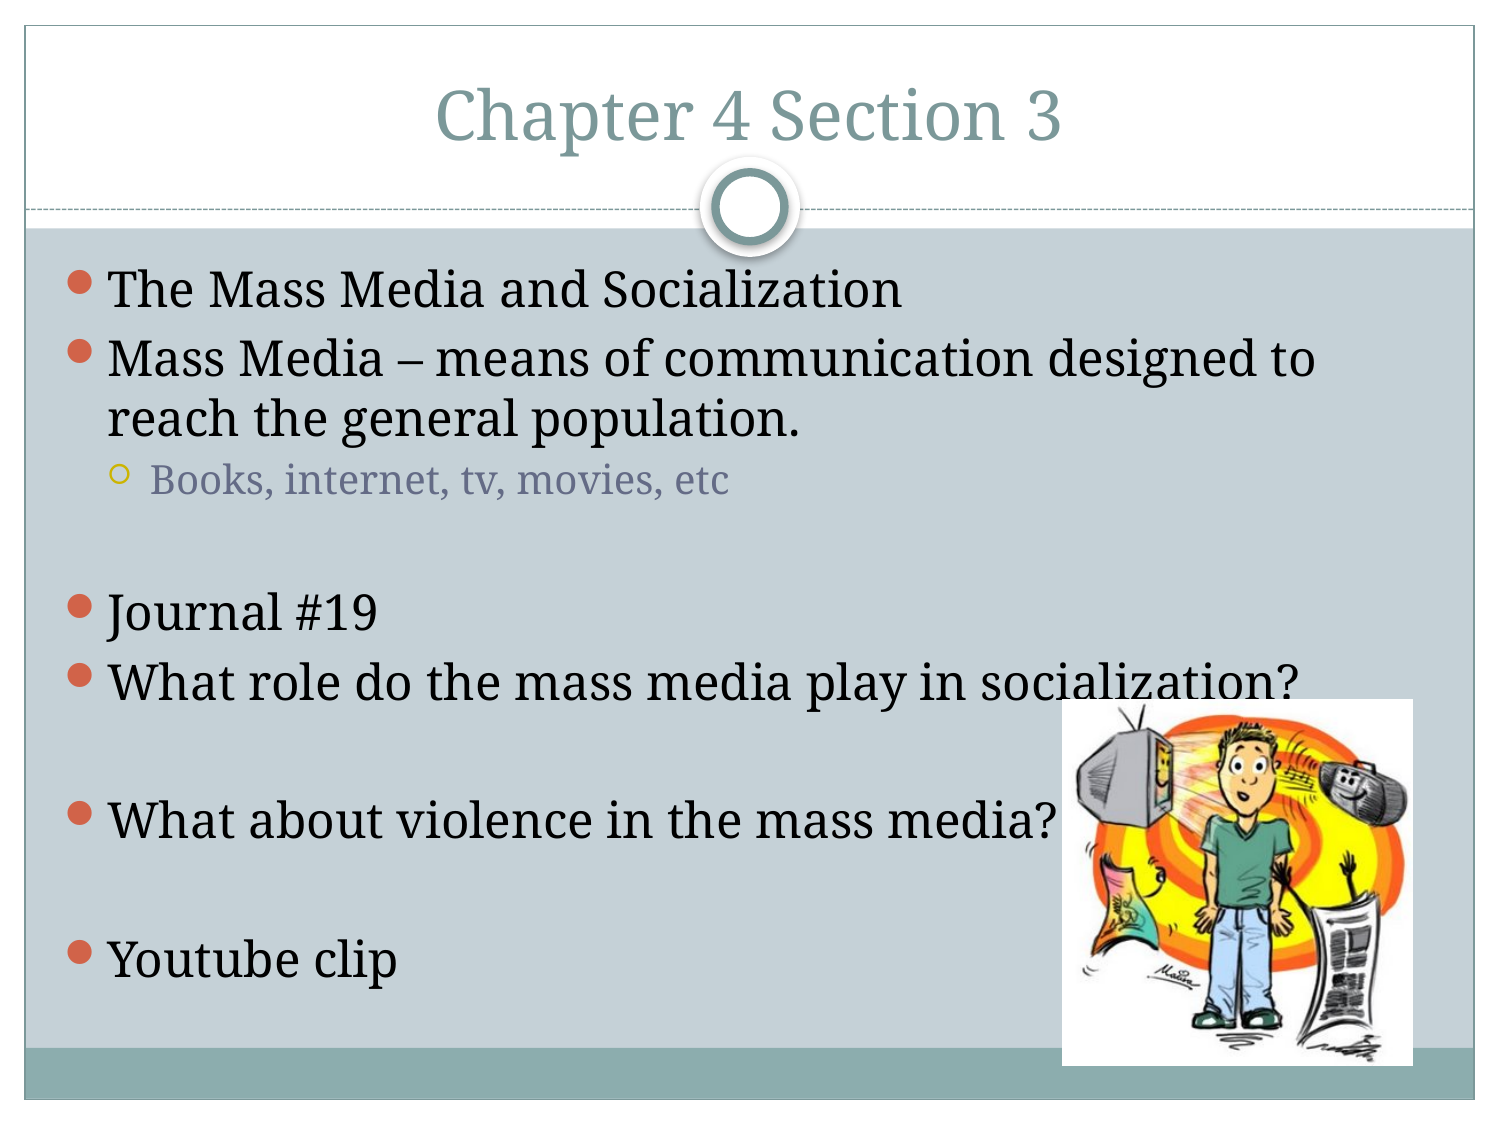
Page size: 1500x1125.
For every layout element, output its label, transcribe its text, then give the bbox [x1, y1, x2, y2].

title Chapter 4 Section 3 [49, 37, 1450, 162]
picture [1062, 699, 1413, 1067]
list The Mass Media and Socialization Mass Media – means of communication designed to reach the general population. Books, internet, tv, movies, etc Journal #19 What role do the mass media play in socialization? What about violence in the mass media? Youtube clip [49, 250, 1445, 1001]
